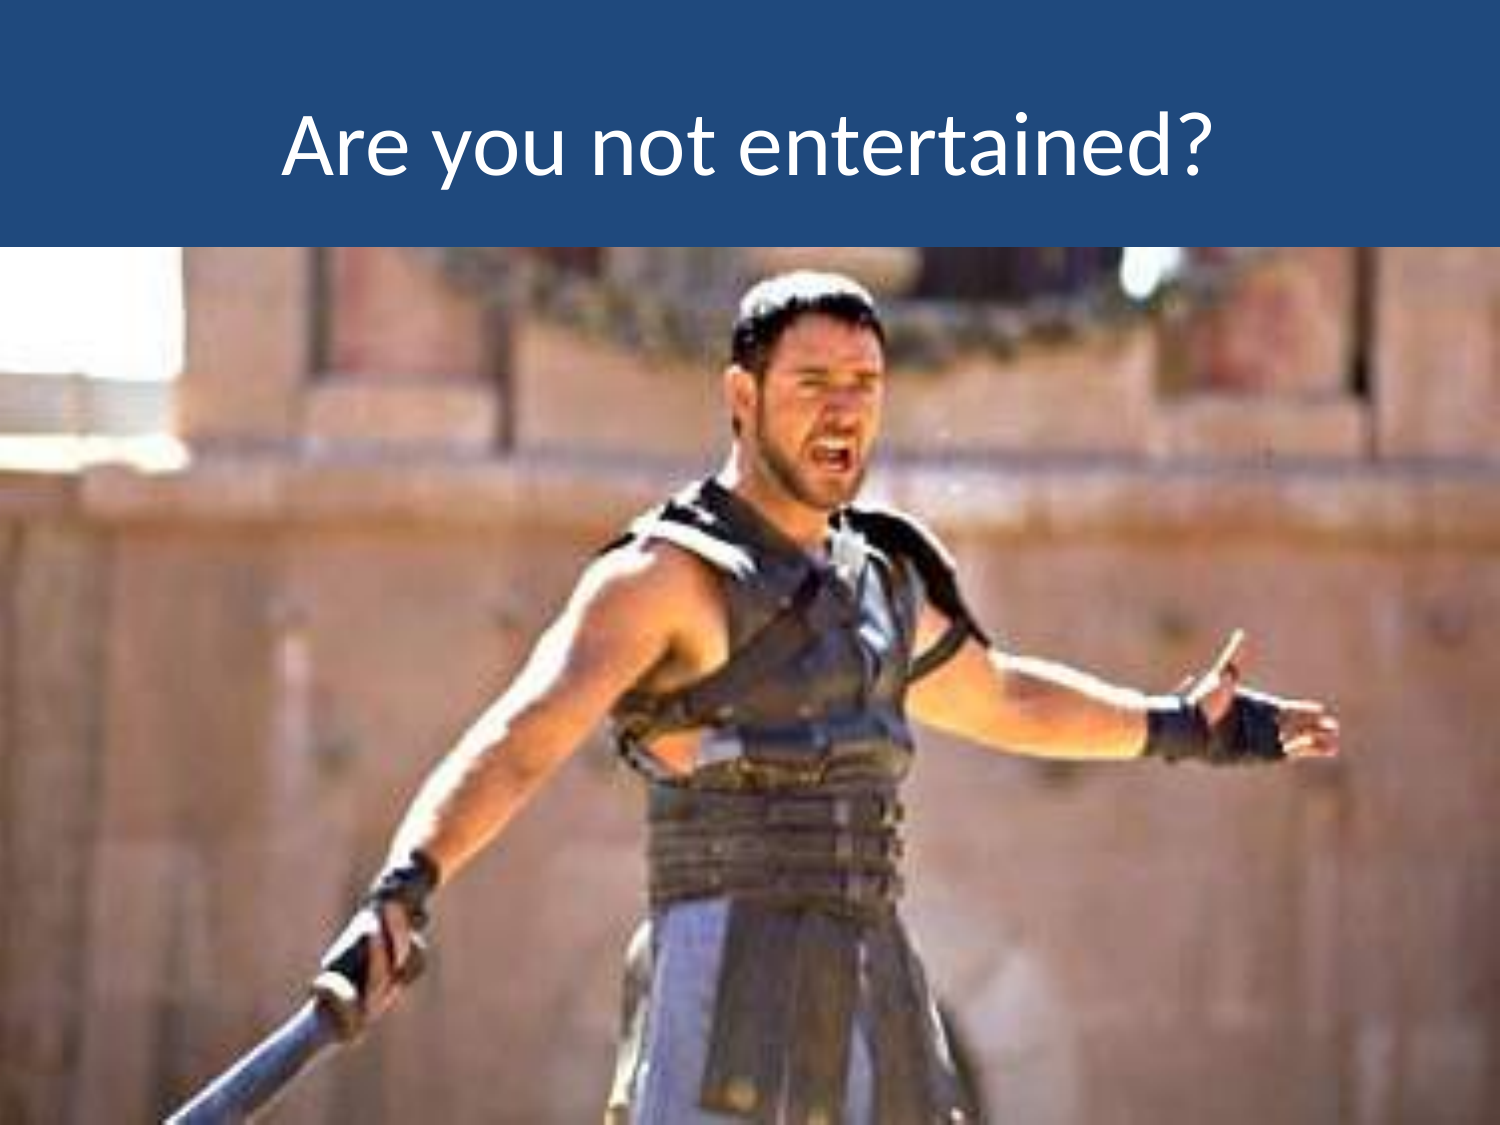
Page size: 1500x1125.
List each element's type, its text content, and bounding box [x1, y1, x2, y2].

title Are you not entertained? [75, 45, 1425, 233]
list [0, 246, 1500, 1125]
